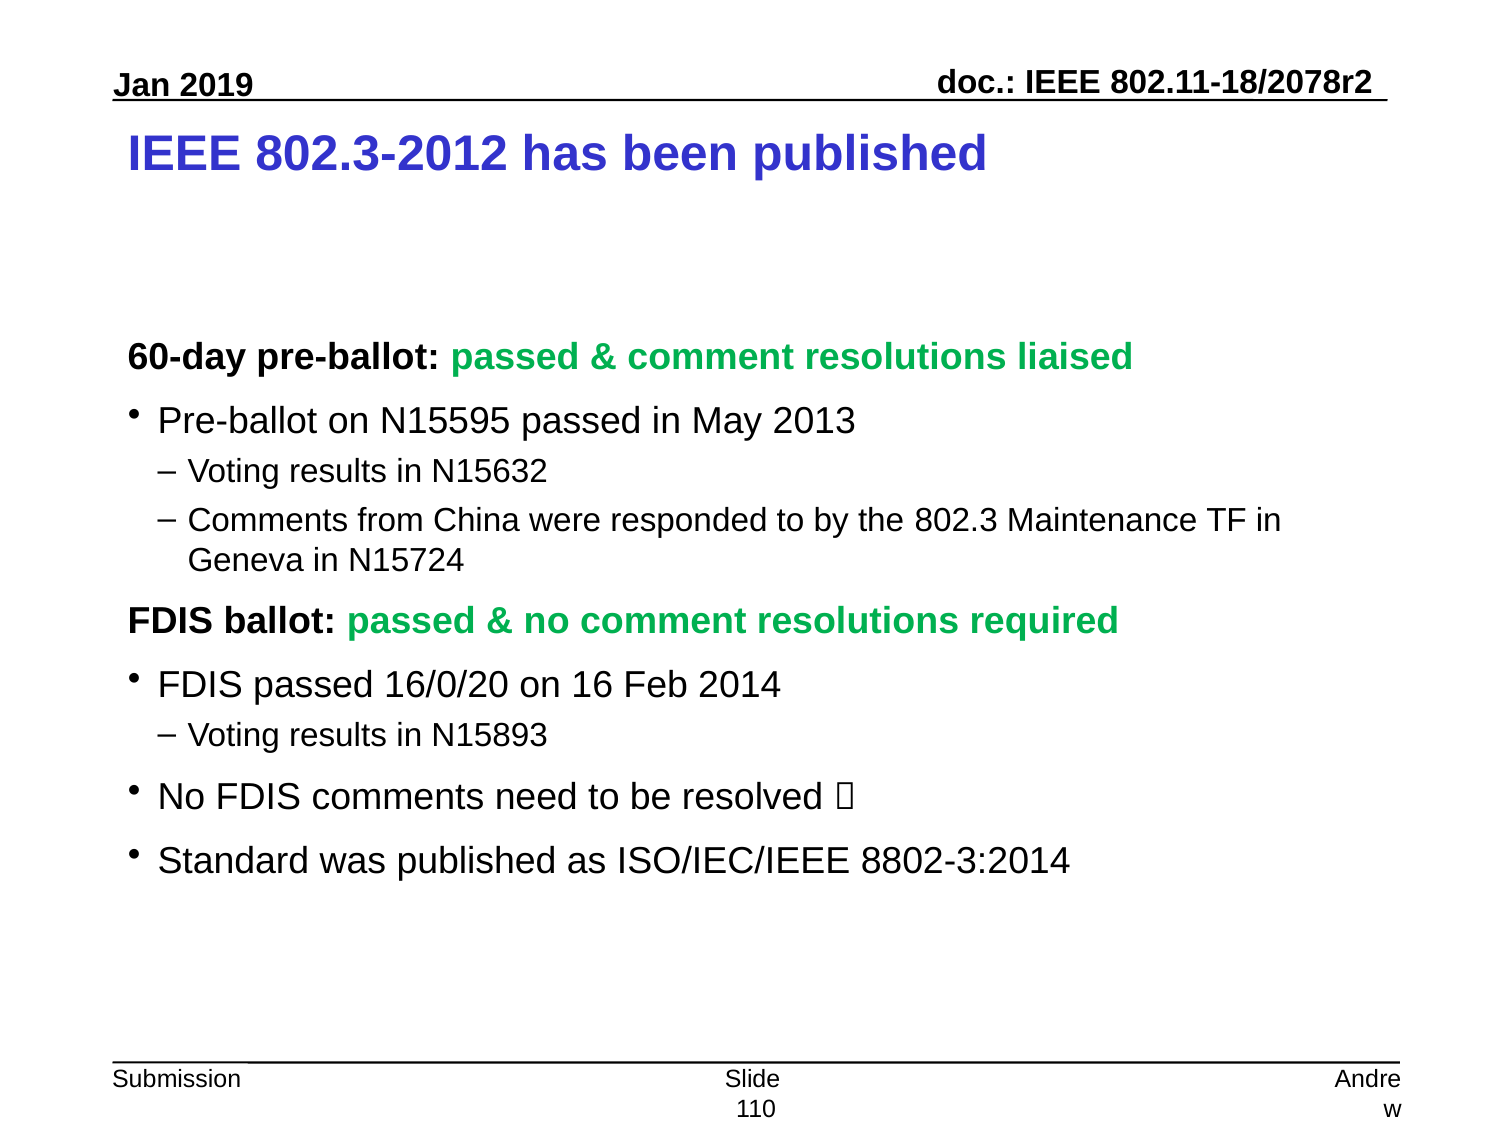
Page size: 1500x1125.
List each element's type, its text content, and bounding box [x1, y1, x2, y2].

slide_number Slide 110 [709, 1061, 803, 1093]
list 60-day pre-ballot: passed & comment resolutions liaised Pre-ballot on N15595 passed in May 2013 Voting results in N15632 Comments from China were responded to by the 802.3 Maintenance TF in Geneva in N15724 FDIS ballot: passed & no comment resolutions required FDIS passed 16/0/20 on 16 Feb 2014 Voting results in N15893 No FDIS comments need to be resolved  Standard was published as ISO/IEC/IEEE 8802-3:2014 [112, 324, 1388, 1000]
footer Andrew Myles, Cisco [1320, 1061, 1402, 1093]
title IEEE 802.3-2012 has been published [112, 112, 1388, 288]
